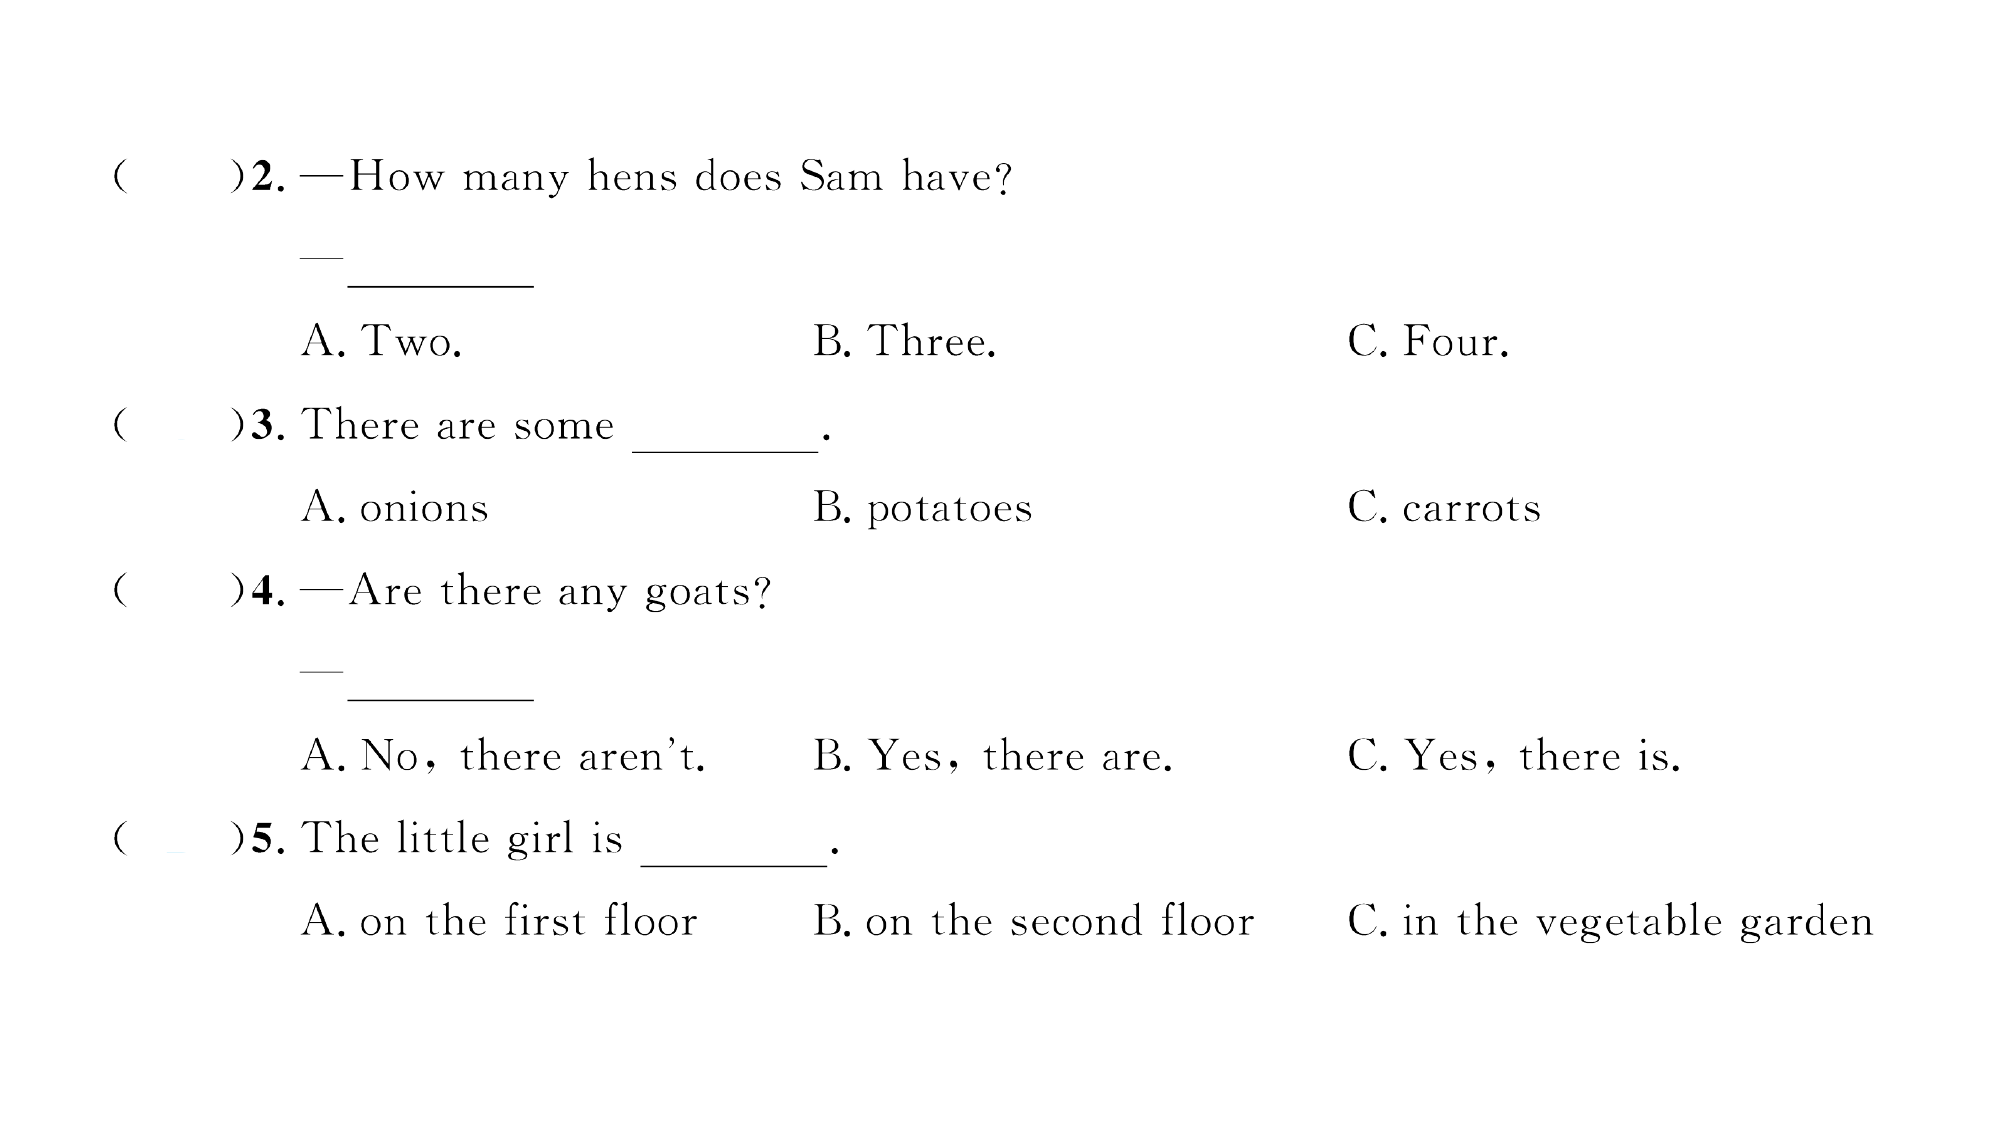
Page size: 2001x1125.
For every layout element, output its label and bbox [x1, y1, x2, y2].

picture [110, 135, 2000, 961]
